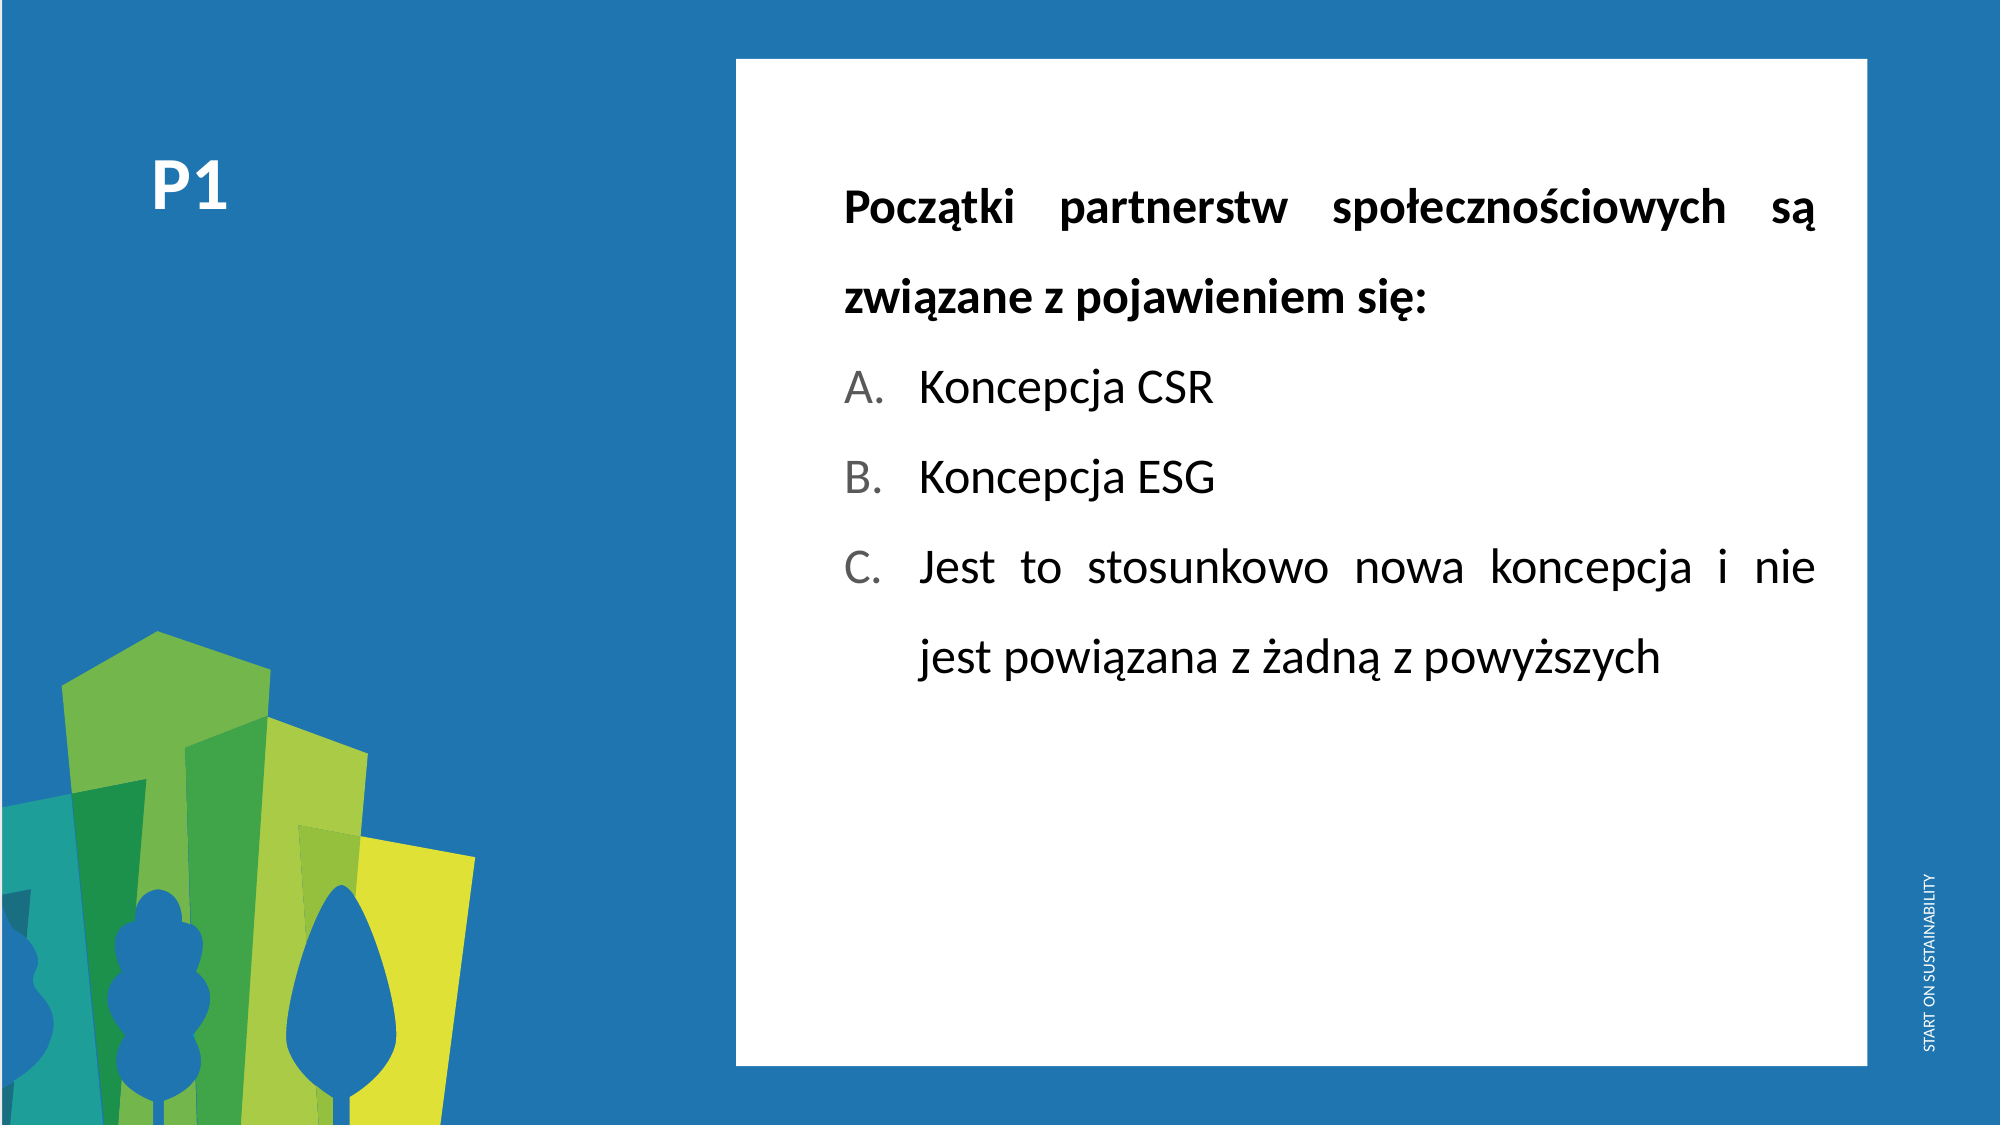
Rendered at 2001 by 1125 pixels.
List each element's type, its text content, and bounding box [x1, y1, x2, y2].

list Początki partnerstw społecznościowych są związane z pojawieniem się: Koncepcja CSR Koncepcja ESG Jest to stosunkowo nowa koncepcja i nie jest powiązana z żadną z powyższych [791, 135, 1832, 984]
list P1 [98, 137, 612, 429]
